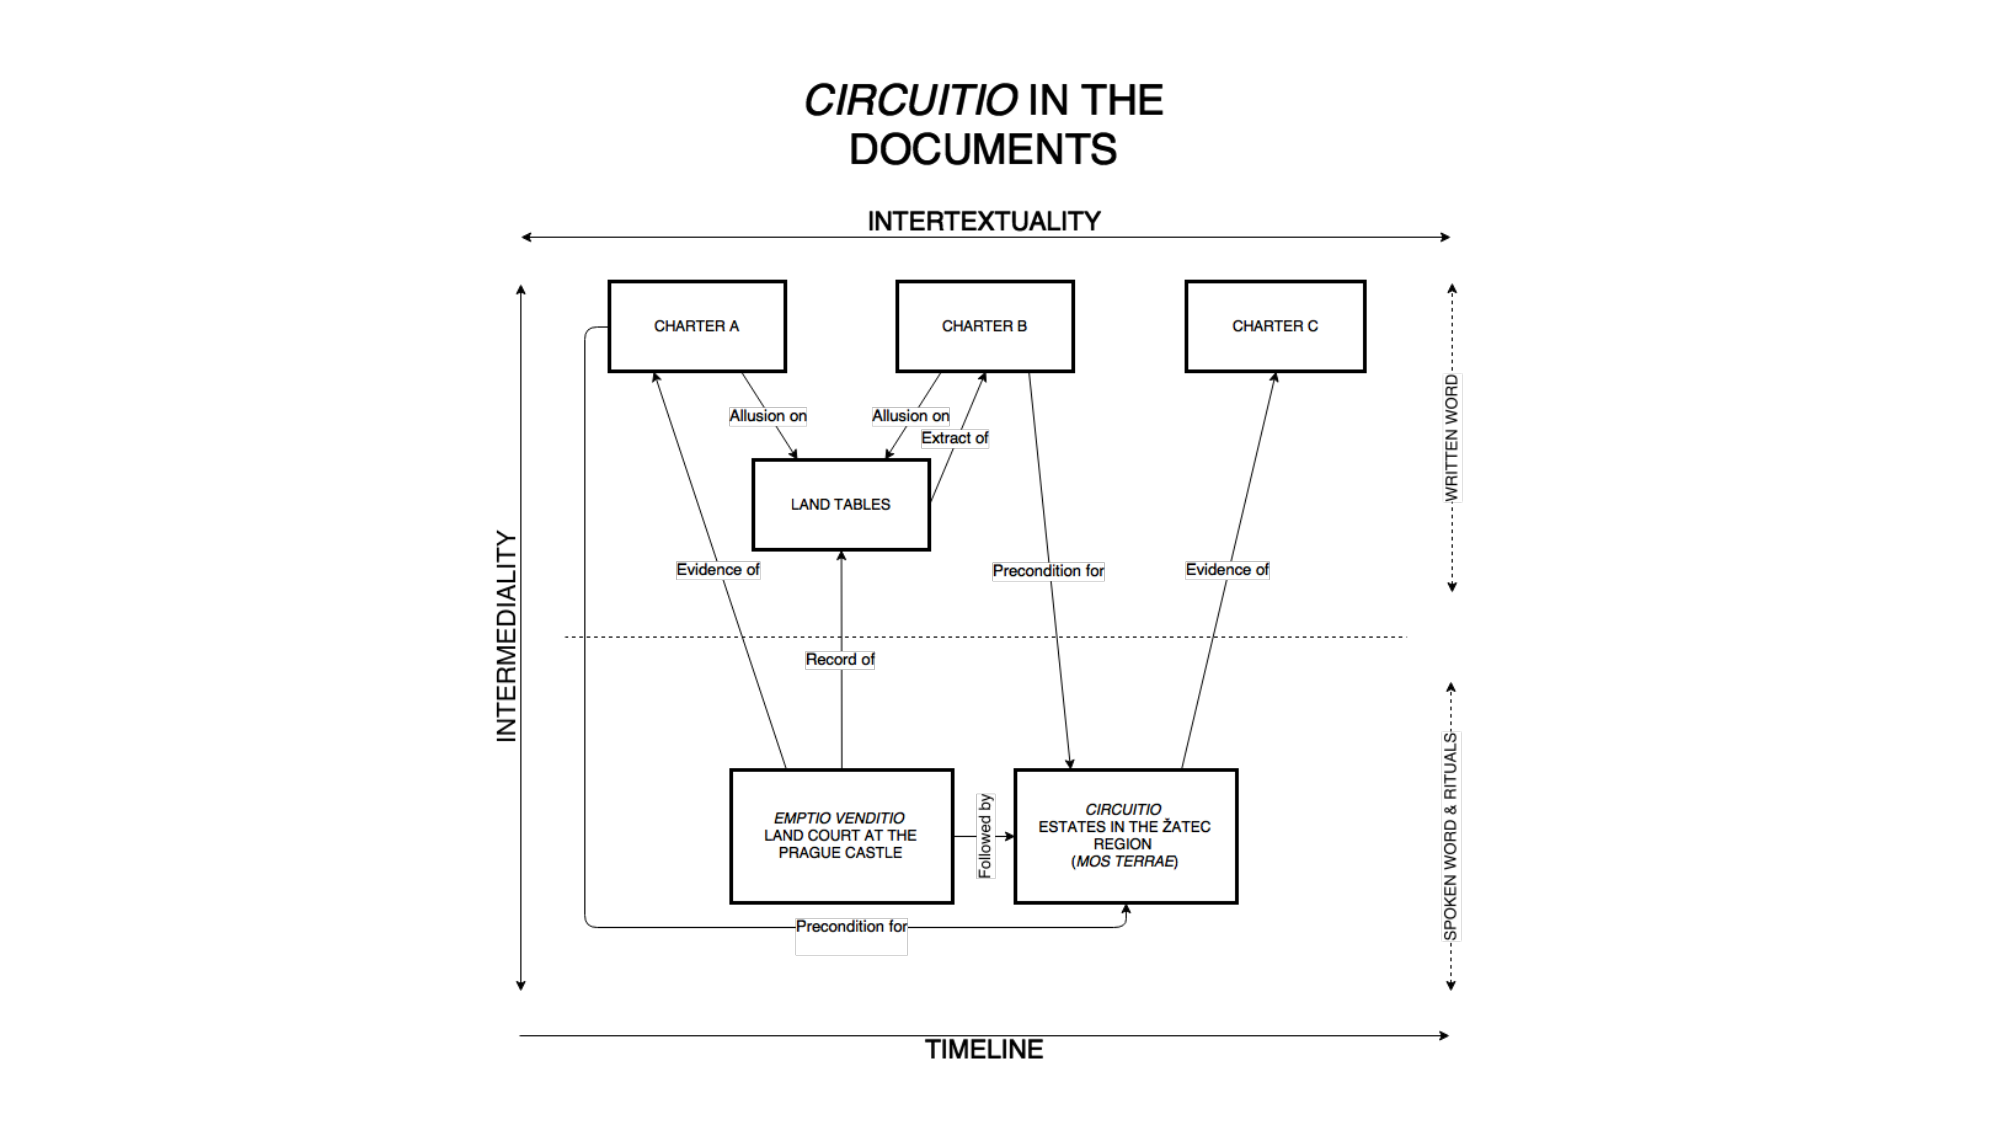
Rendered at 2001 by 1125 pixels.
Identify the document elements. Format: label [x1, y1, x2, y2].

picture [432, 78, 1464, 1066]
